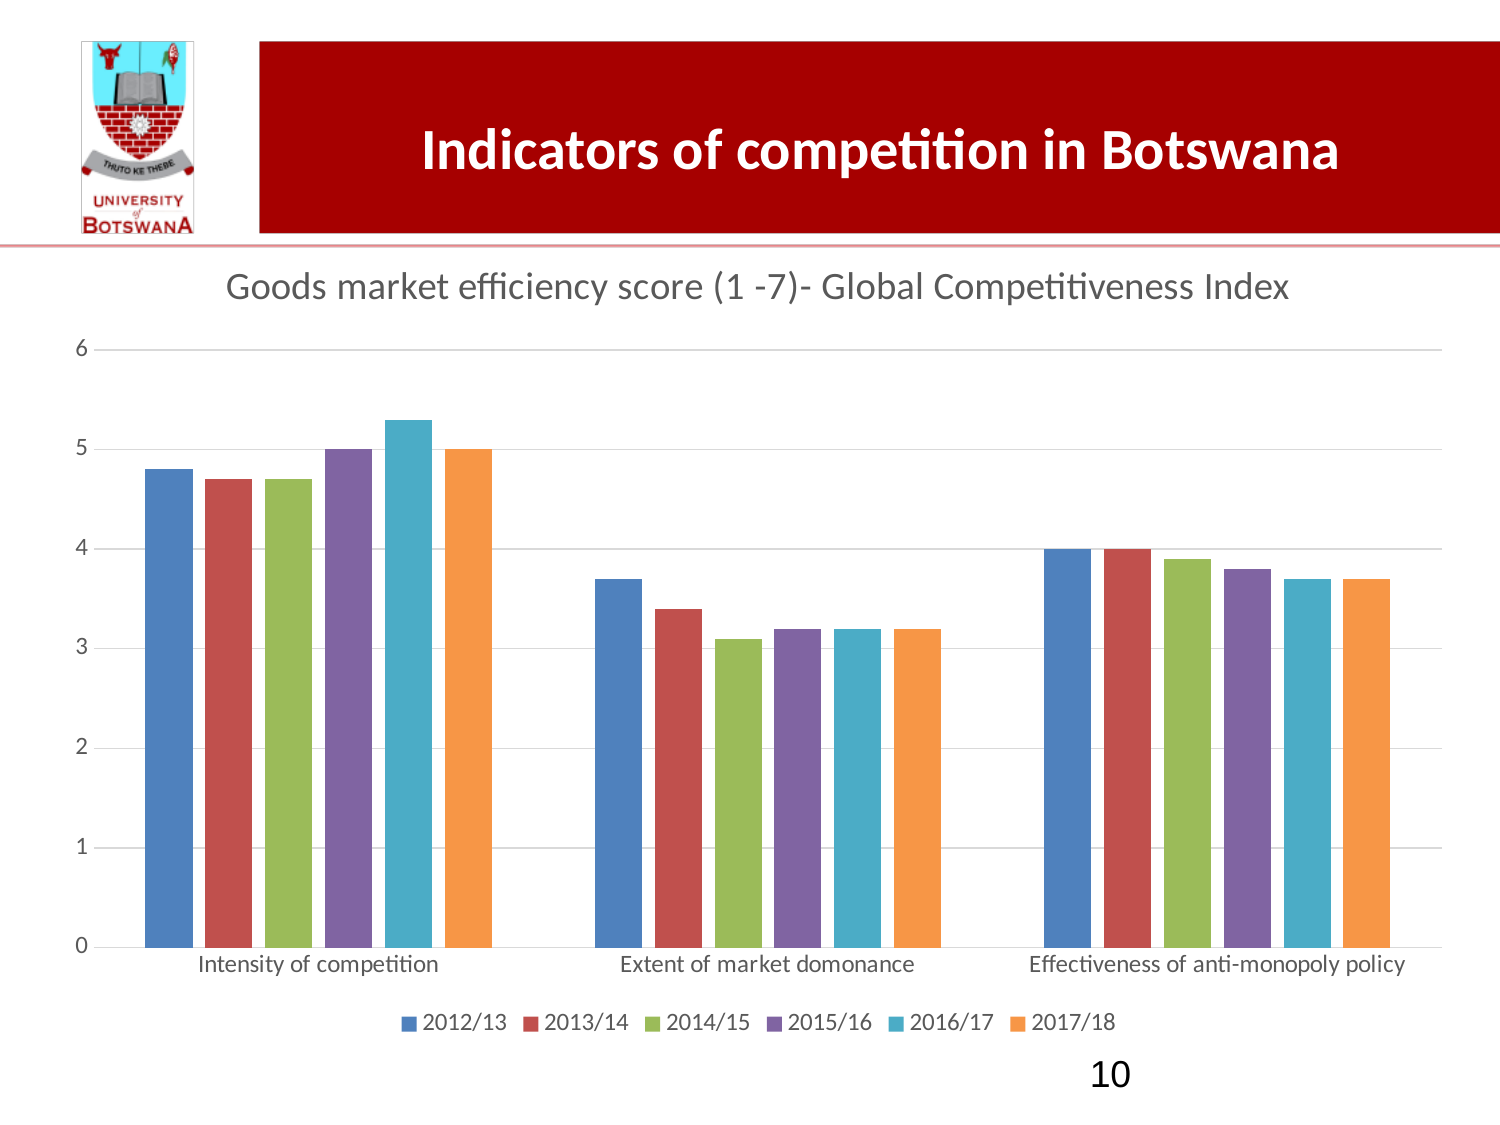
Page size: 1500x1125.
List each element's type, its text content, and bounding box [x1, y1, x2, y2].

title Indicators of competition in Botswana [290, 103, 1471, 221]
chart [46, 234, 1471, 1043]
slide_number 10 [1074, 1052, 1425, 1103]
